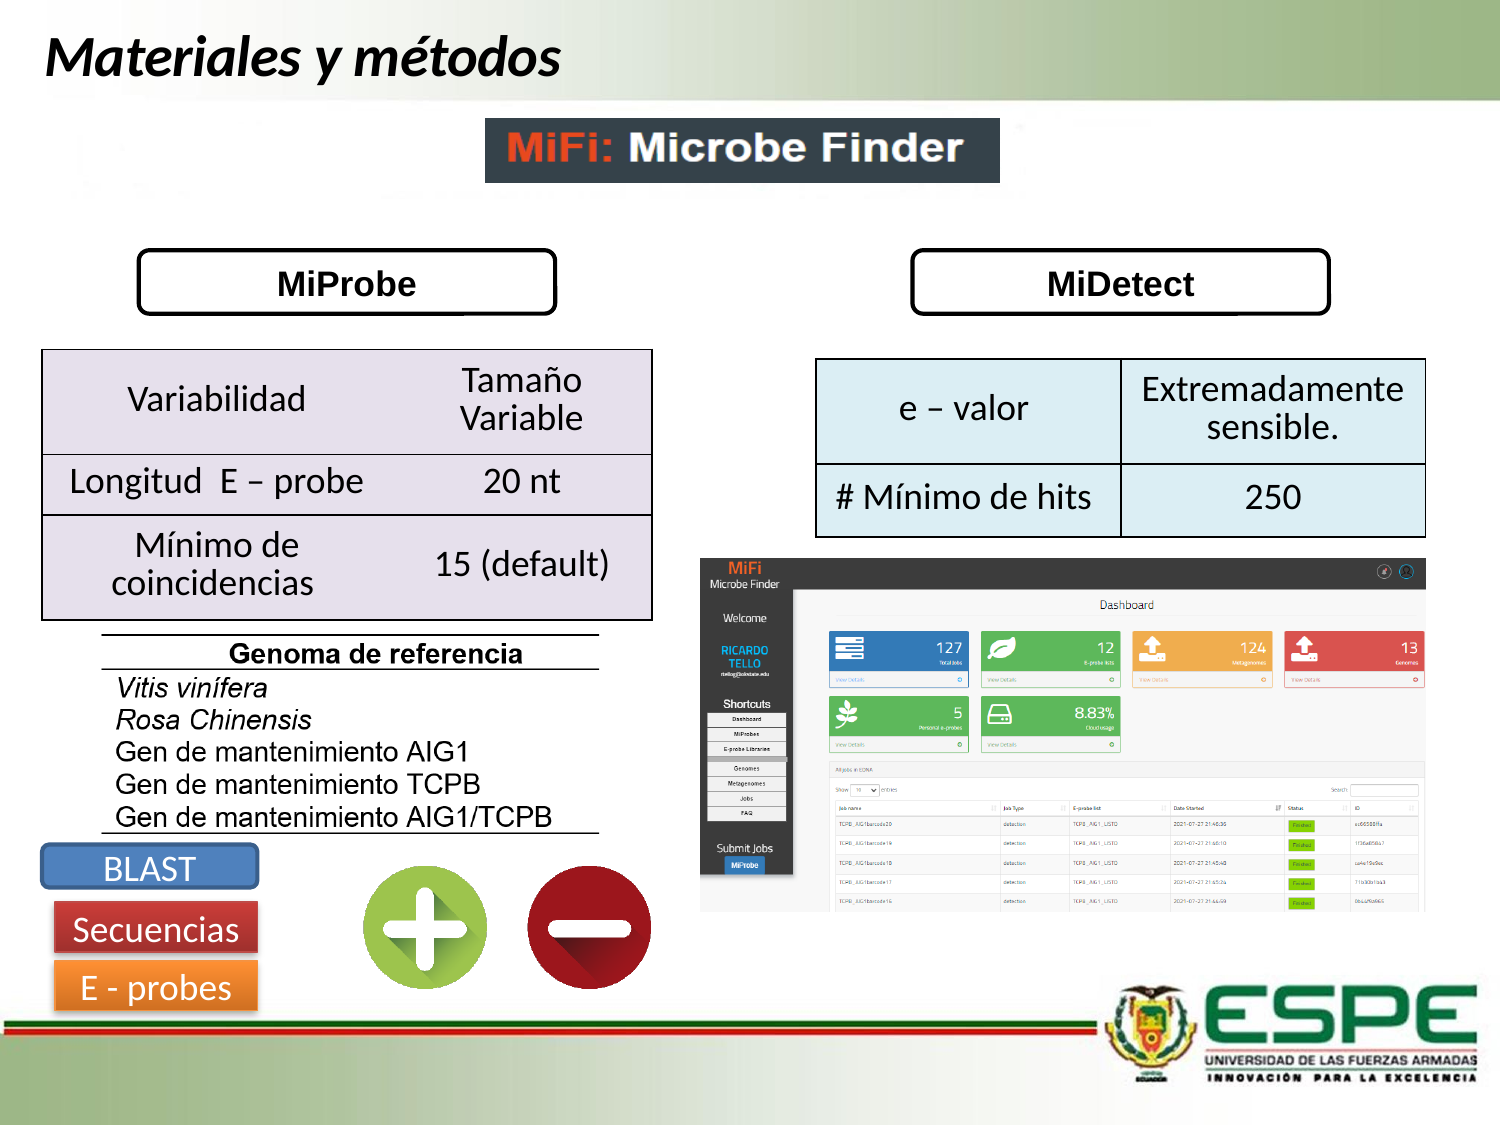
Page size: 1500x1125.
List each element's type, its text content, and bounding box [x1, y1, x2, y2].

table_header Variabilidad [43, 350, 392, 454]
table_cell 15 (default) [392, 516, 651, 619]
table_header Tamaño Variable [392, 350, 651, 454]
table_header Extremadamente sensible. [1122, 360, 1425, 463]
table_cell 250 [1122, 465, 1425, 536]
text_box MiProbe [136, 248, 558, 316]
table_header e – valor [817, 360, 1120, 463]
text_box BLAST [39, 842, 260, 890]
text_box E - probes [54, 960, 258, 1011]
text_box Secuencias [54, 901, 258, 953]
table_cell Mínimo de coincidencias [43, 516, 392, 619]
picture [0, 0, 1500, 1125]
text_box MiDetect [910, 248, 1332, 316]
table_cell # Mínimo de hits [817, 465, 1120, 536]
table_cell 20 nt [392, 455, 651, 514]
table_cell Longitud E – probe [43, 455, 392, 514]
text_box Materiales y métodos [42, 15, 1475, 211]
